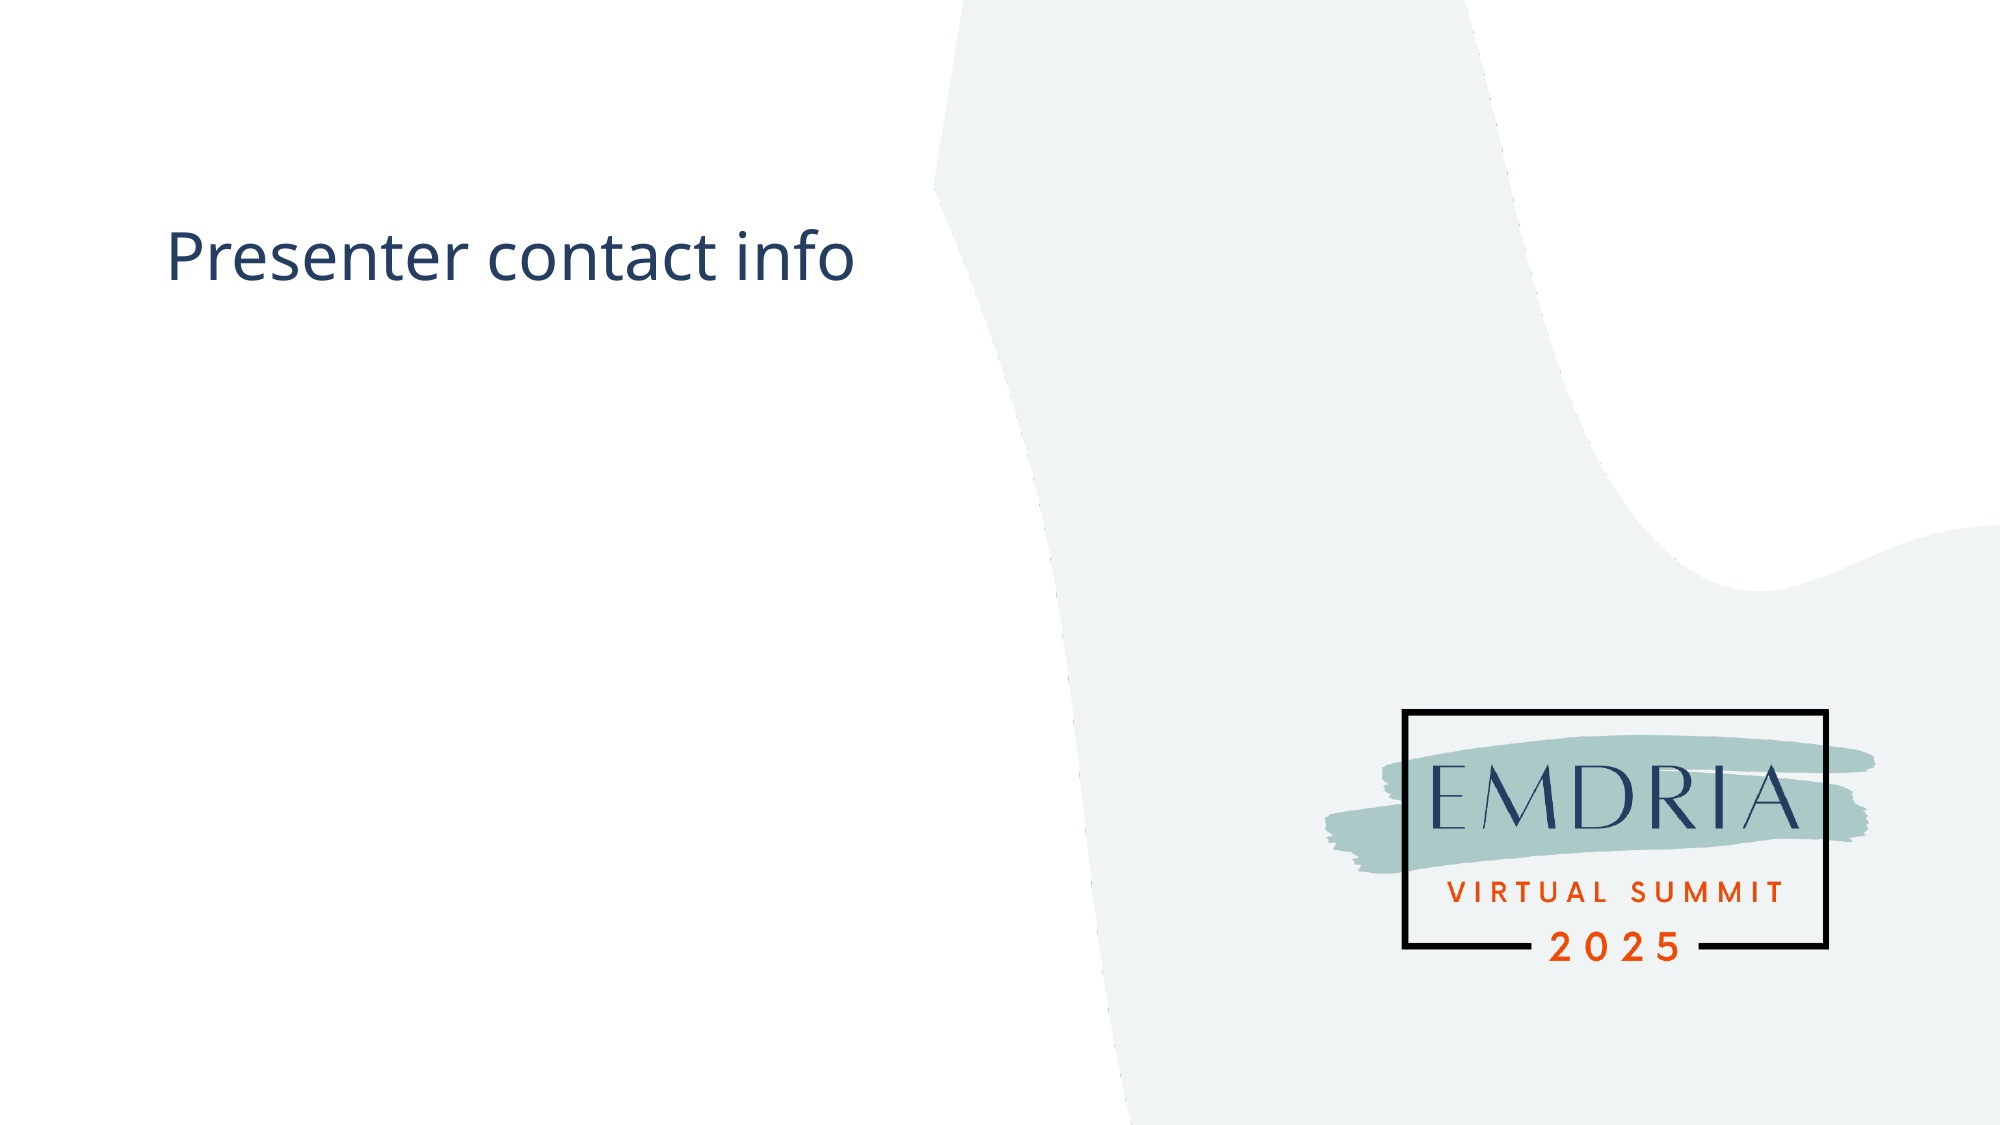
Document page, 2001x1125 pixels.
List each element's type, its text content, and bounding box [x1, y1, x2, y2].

picture [781, 0, 2001, 1125]
list Presenter contact info [150, 215, 1110, 591]
